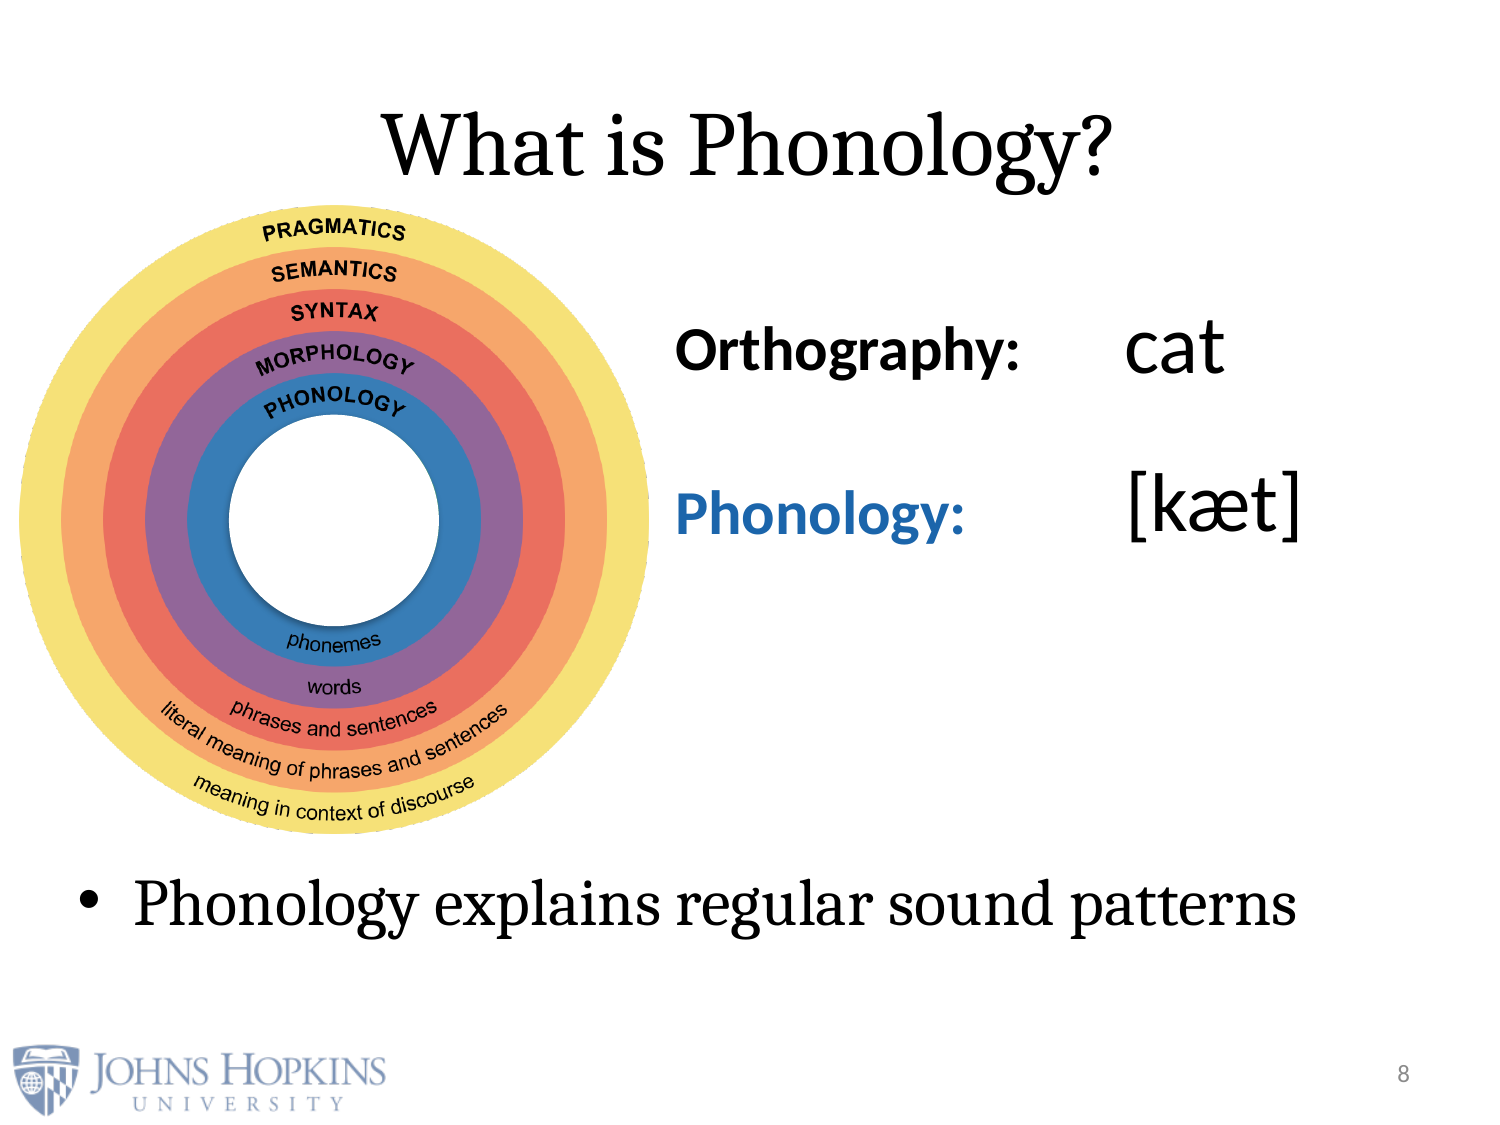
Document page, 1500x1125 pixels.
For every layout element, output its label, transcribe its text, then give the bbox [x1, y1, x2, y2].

text_box Orthography: [660, 300, 1061, 391]
slide_number 8 [1074, 1042, 1425, 1103]
list Phonology explains regular sound patterns [62, 851, 1413, 1125]
text_box Phonology: [660, 464, 990, 555]
title What is Phonology? [75, 45, 1425, 233]
text_box [kæt] [1110, 440, 1320, 556]
picture [19, 204, 649, 835]
text_box cat [1109, 283, 1242, 398]
